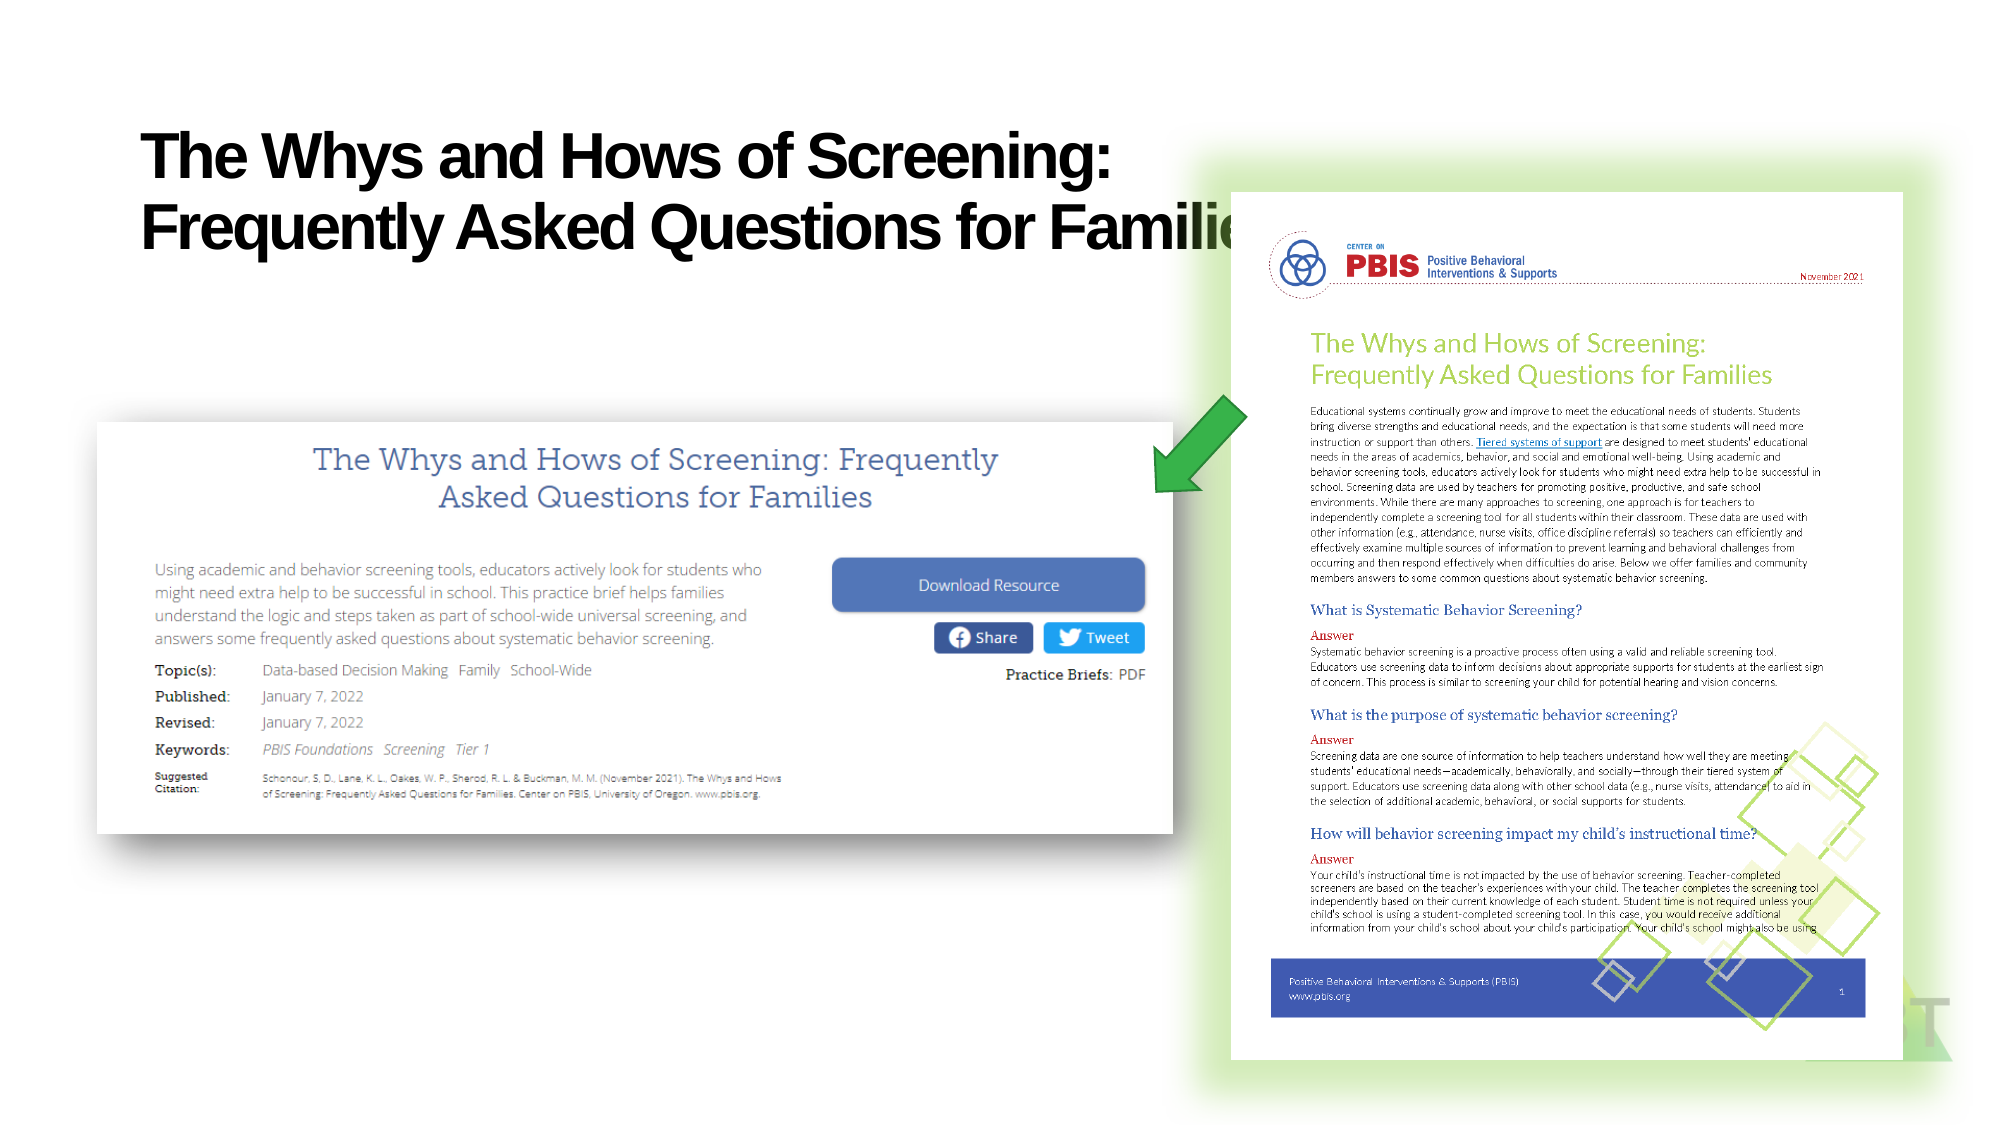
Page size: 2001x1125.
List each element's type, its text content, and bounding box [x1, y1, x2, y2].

picture [1231, 192, 1903, 1060]
picture [97, 422, 1173, 834]
text_box The Whys and Hows of Screening: Frequently Asked Questions for Families [125, 84, 1312, 302]
text_box [1173, 394, 1231, 493]
